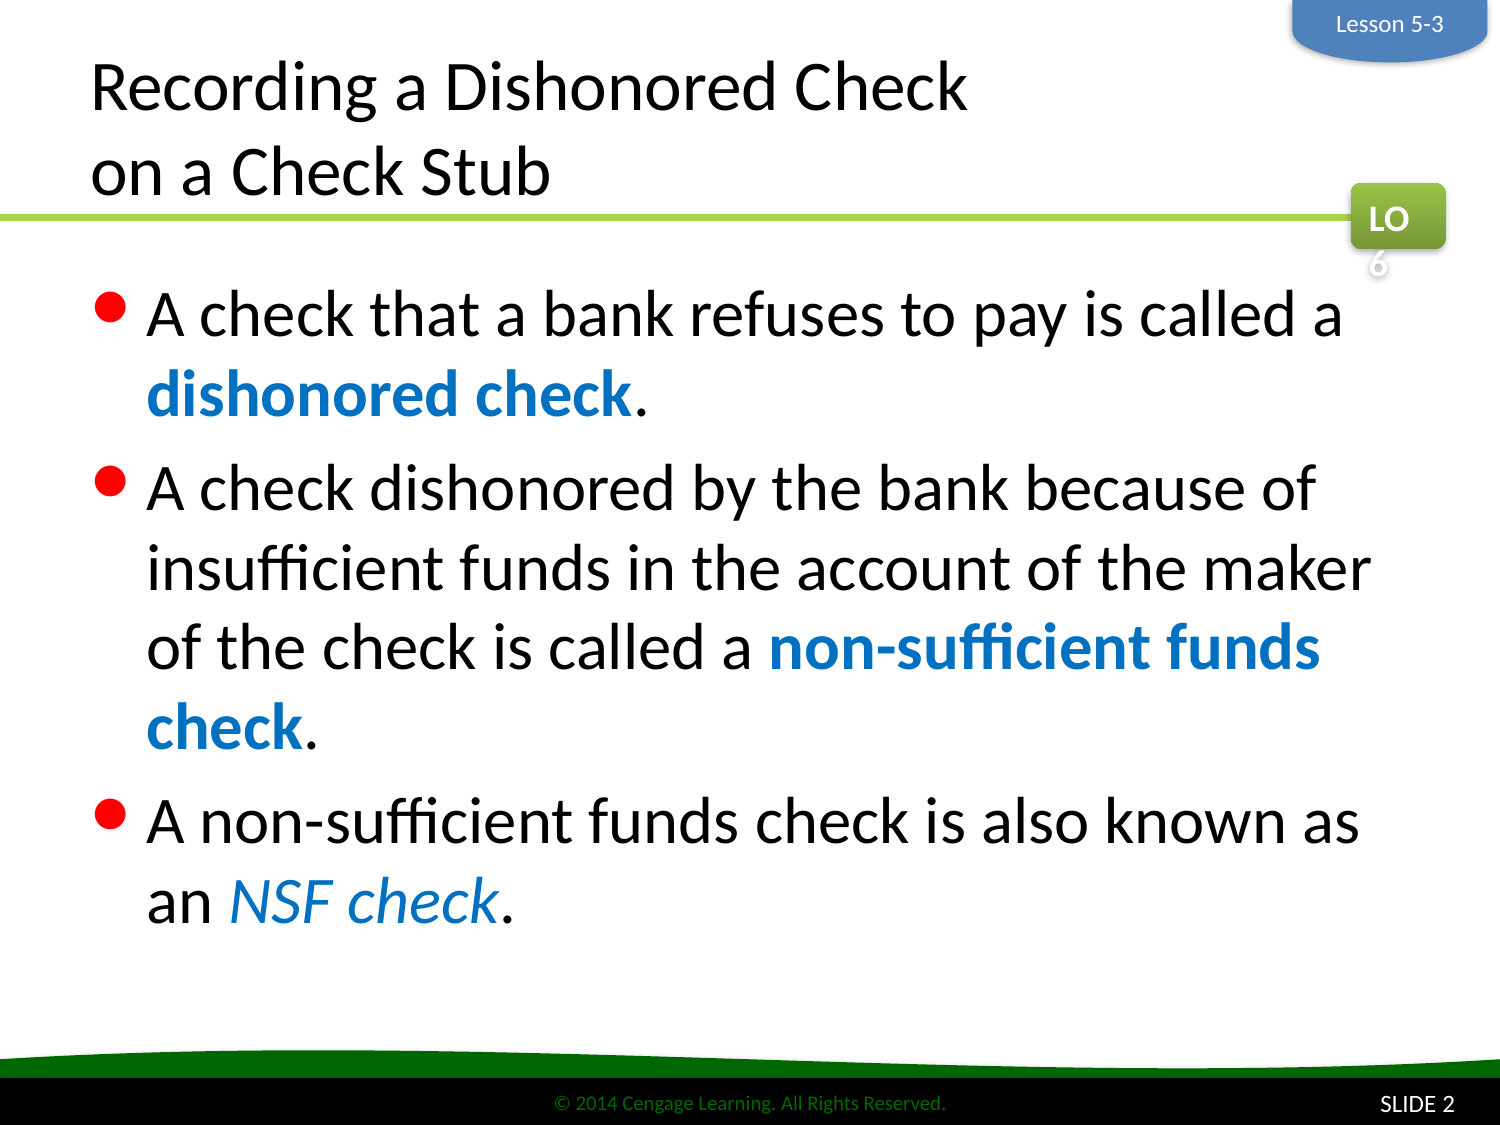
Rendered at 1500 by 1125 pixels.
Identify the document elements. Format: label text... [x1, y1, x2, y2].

title Recording a Dishonored Check on a Check Stub [75, 29, 1350, 218]
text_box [1292, 0, 1488, 63]
text_box LO6 [1350, 183, 1446, 250]
list A check that a bank refuses to pay is called a dishonored check. A check dishonored by the bank because of insufficient funds in the account of the maker of the check is called a non-sufficient funds check. A non-sufficient funds check is also known as an NSF check. [75, 262, 1425, 1005]
slide_number SLIDE 2 [1170, 1080, 1470, 1125]
